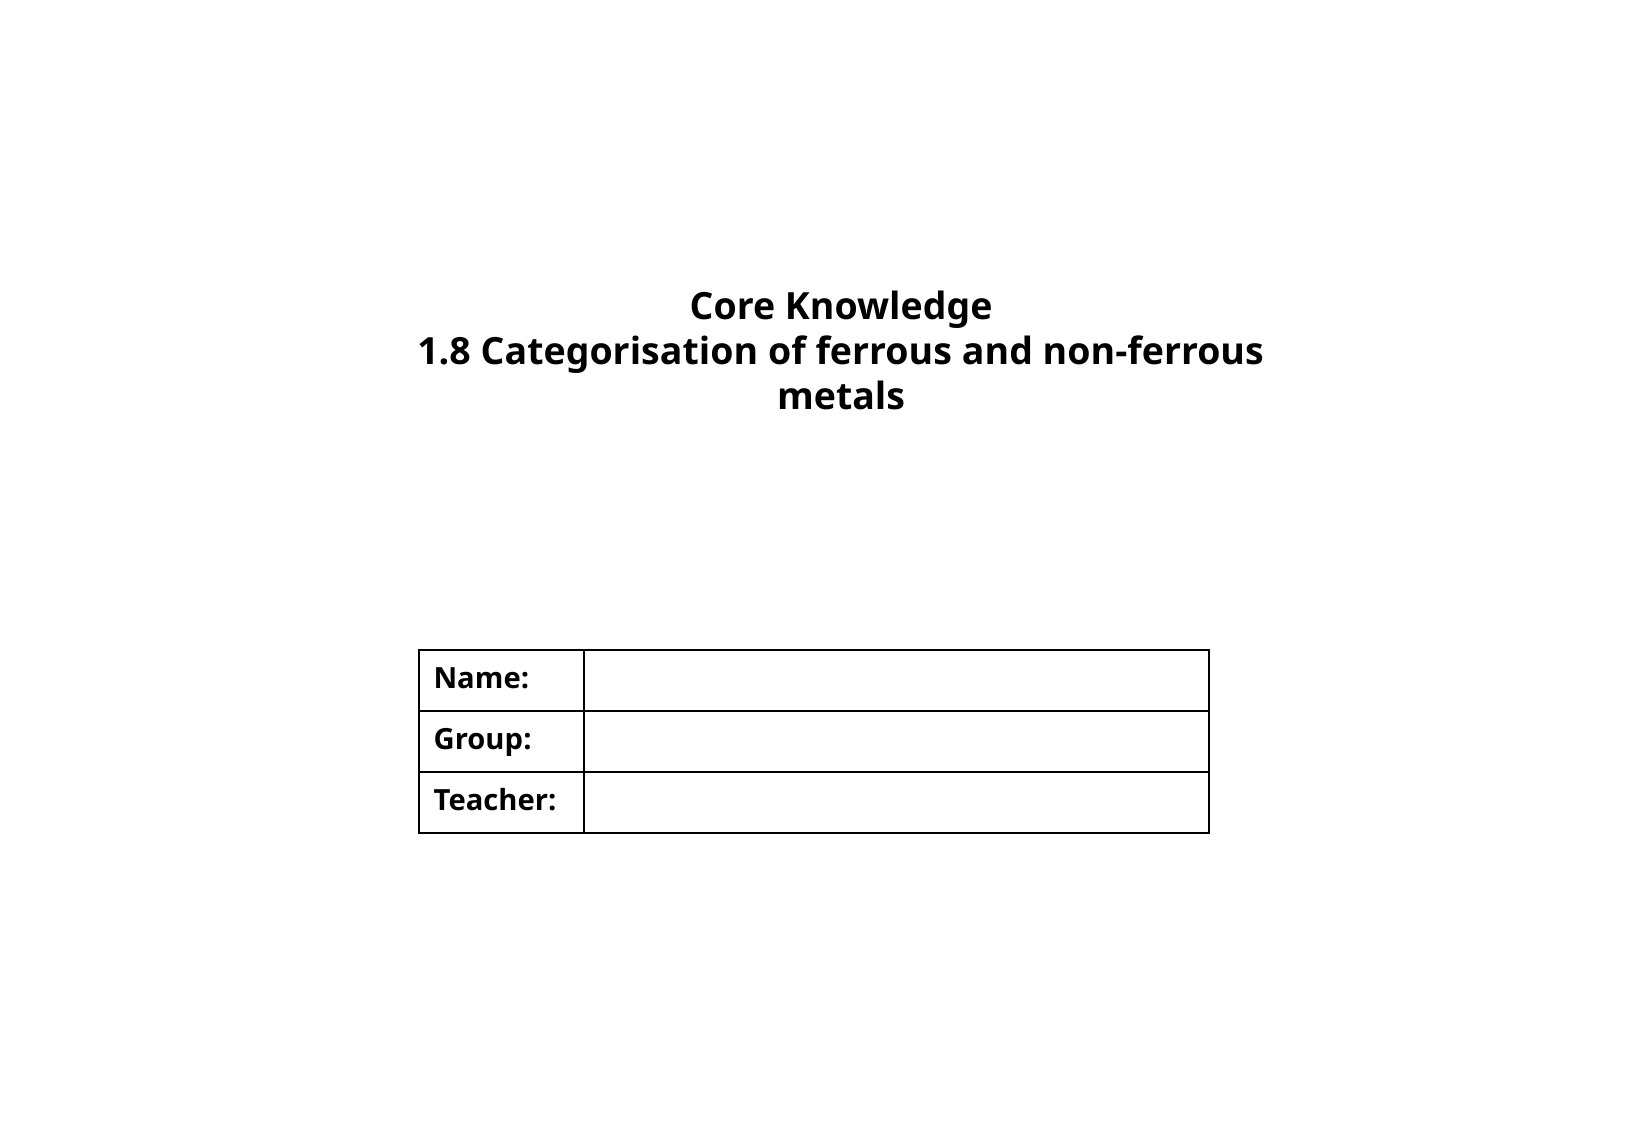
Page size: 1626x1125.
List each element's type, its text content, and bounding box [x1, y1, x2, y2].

table_cell [585, 773, 1208, 832]
table_cell Group: [420, 712, 583, 771]
text_box Core Knowledge 1.8 Categorisation of ferrous and non-ferrous metals [334, 274, 1348, 560]
table_cell Teacher: [420, 773, 583, 832]
table_header Name: [420, 651, 583, 710]
table_cell [585, 712, 1208, 771]
table_header [585, 651, 1208, 710]
